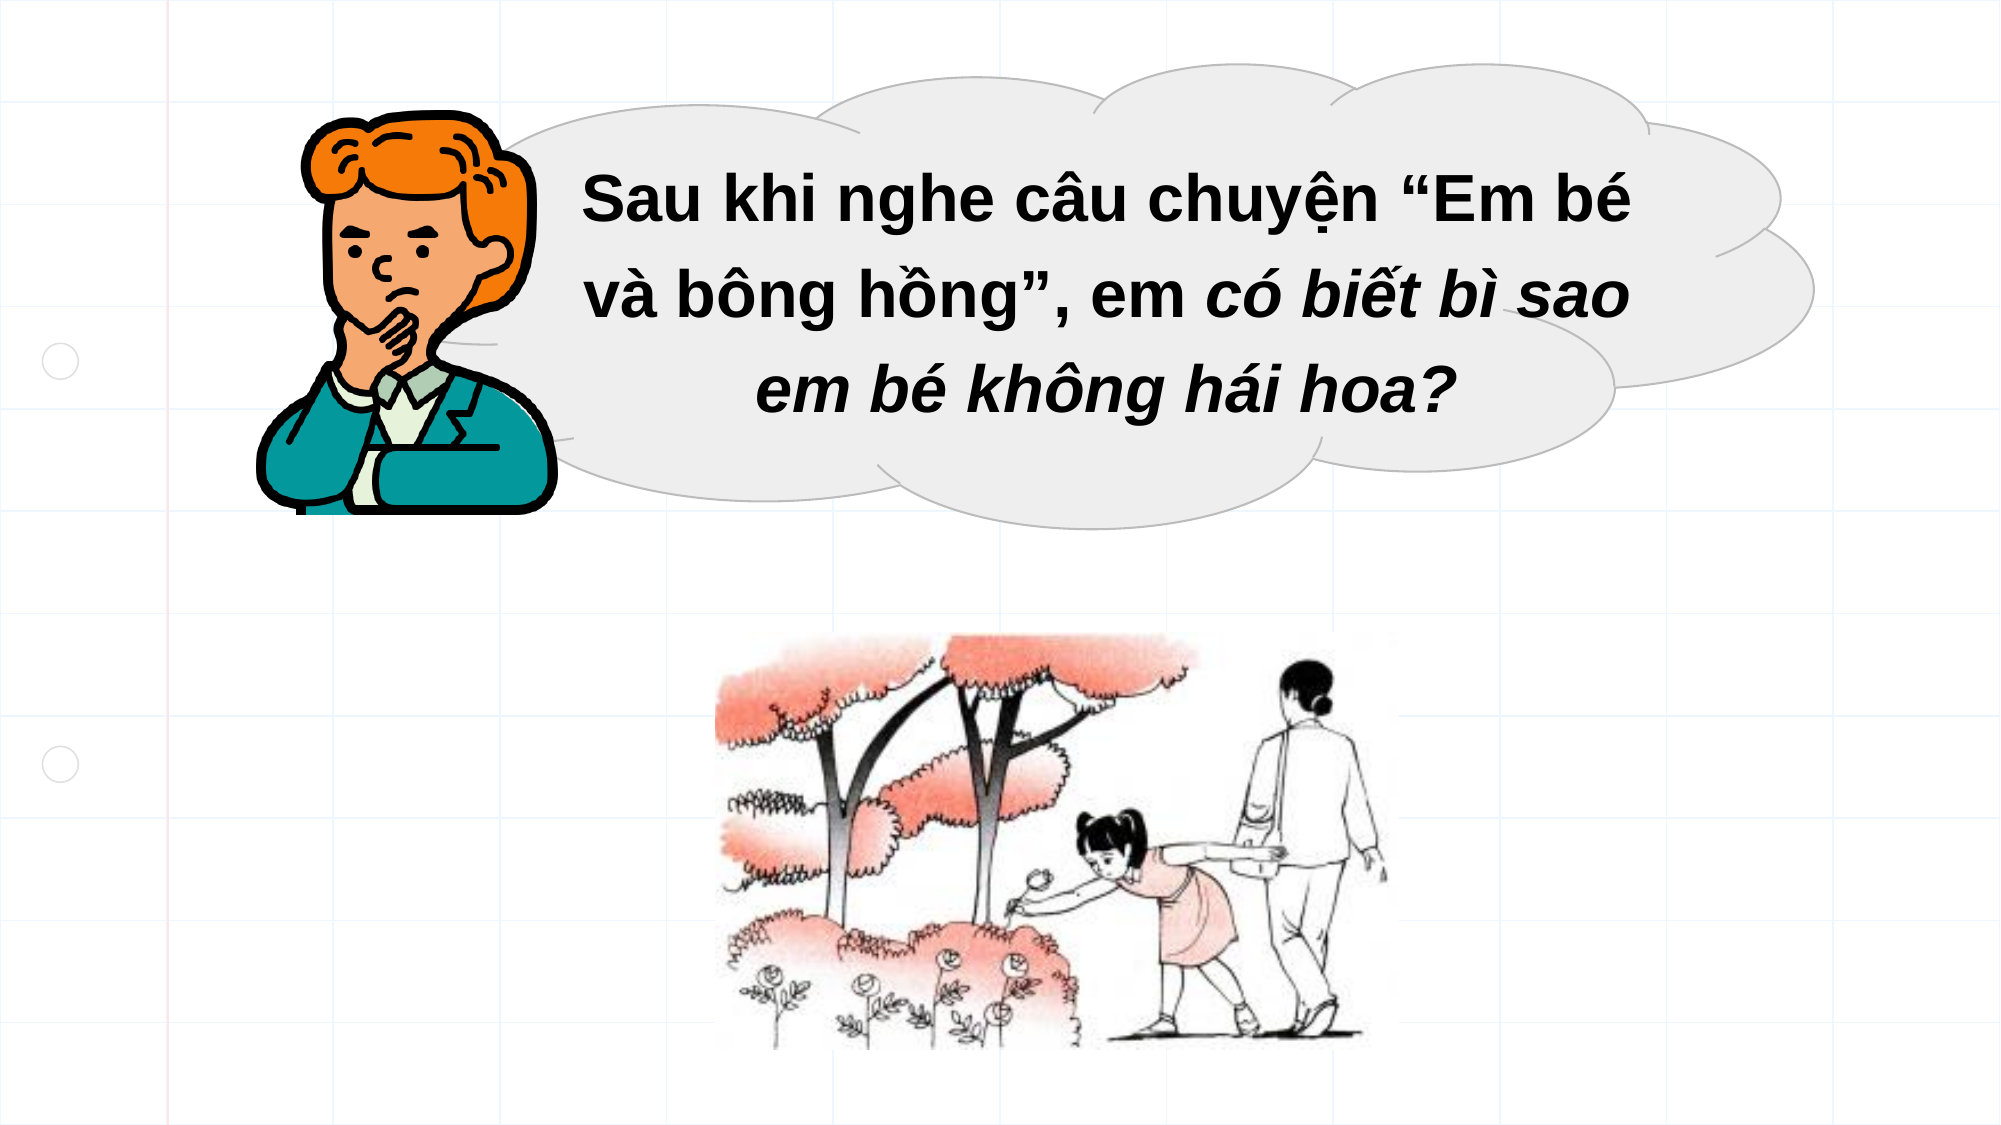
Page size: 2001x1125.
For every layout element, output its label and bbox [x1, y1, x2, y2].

text_box [337, 62, 1814, 528]
picture [186, 96, 618, 528]
picture [715, 632, 1399, 1050]
